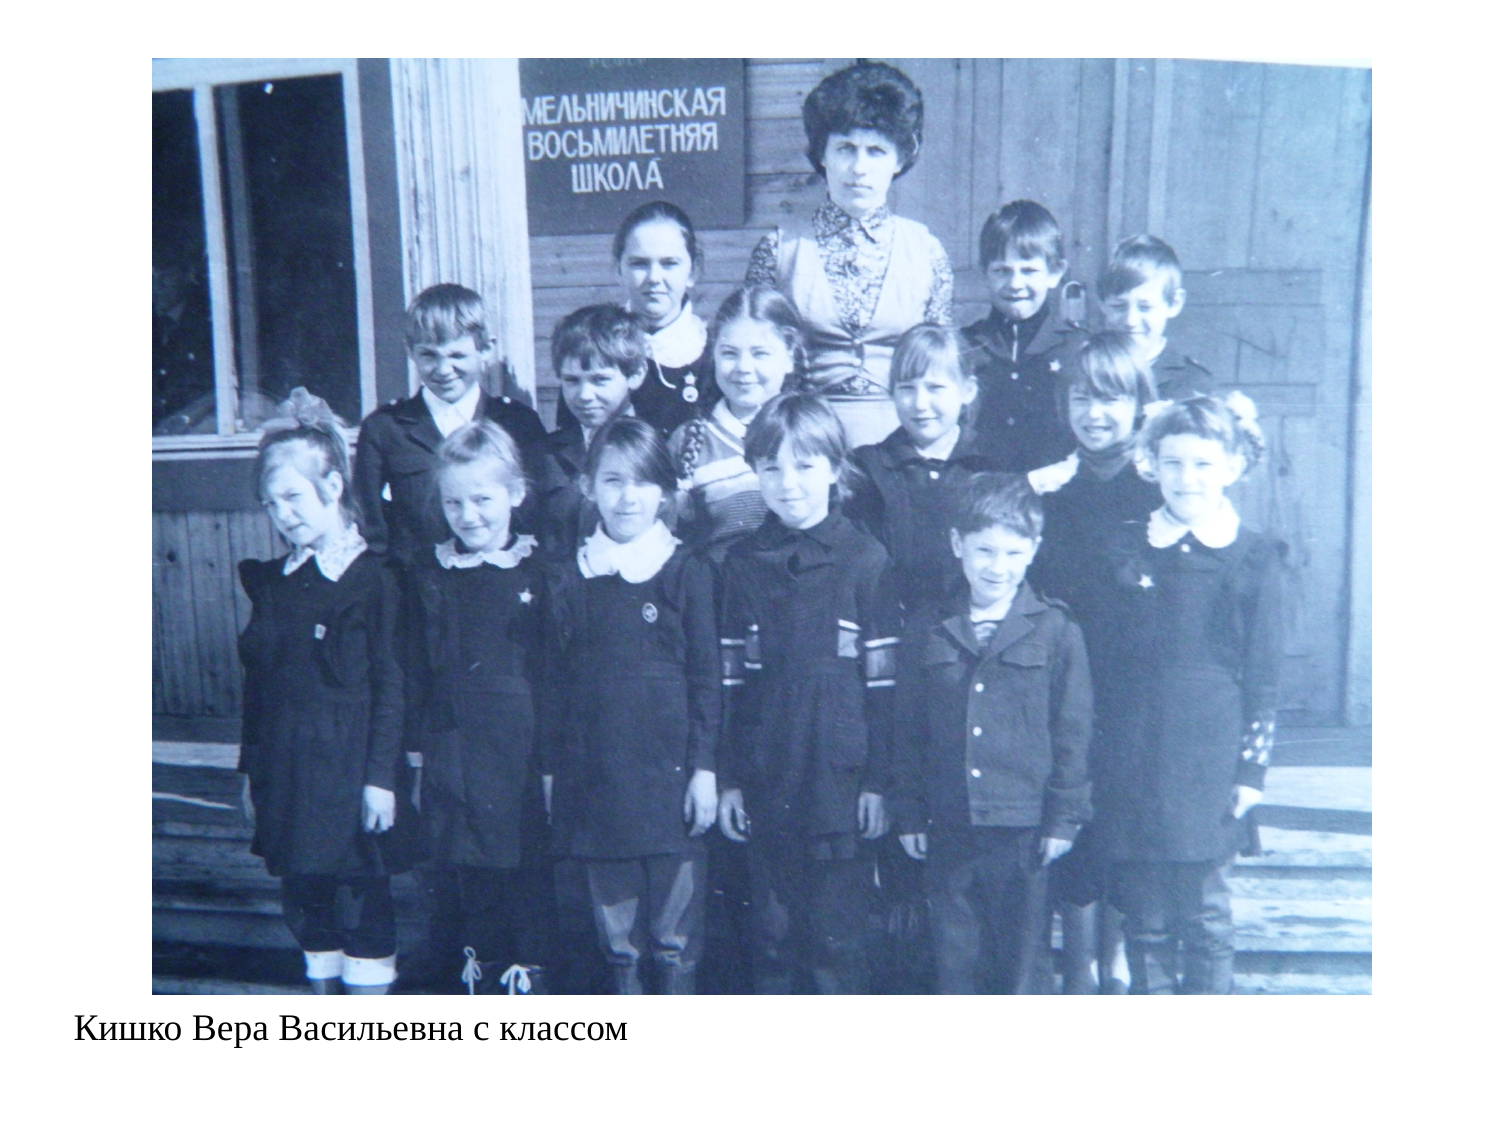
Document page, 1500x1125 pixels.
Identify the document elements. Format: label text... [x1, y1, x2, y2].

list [152, 58, 1372, 995]
title Кишко Вера Васильевна с классом [58, 984, 1409, 1067]
